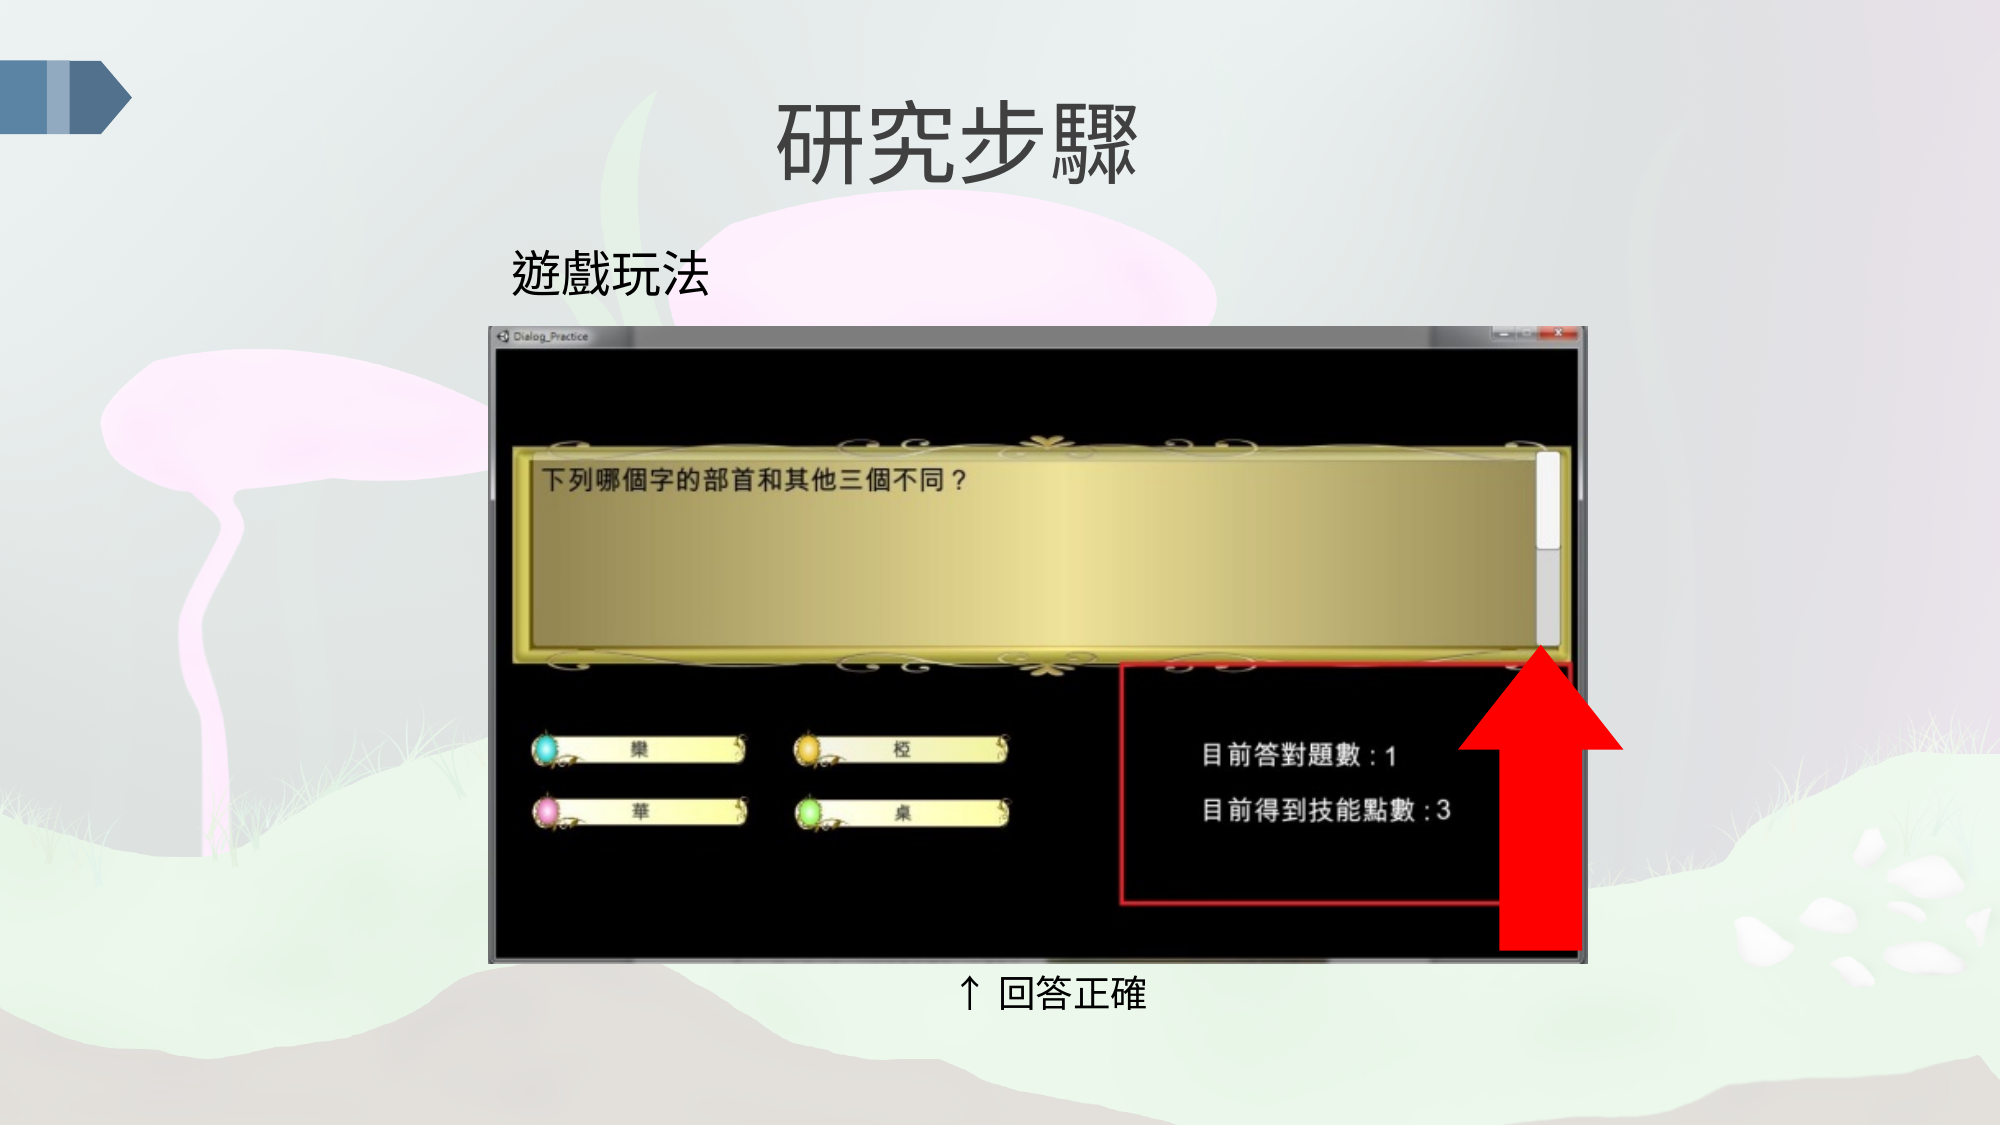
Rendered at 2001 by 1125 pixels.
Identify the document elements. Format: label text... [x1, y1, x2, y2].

text_box [1588, 703, 1626, 751]
text_box 研究步驟 [759, 45, 1157, 204]
text_box 遊戲玩法 [496, 235, 775, 310]
picture [488, 326, 1588, 964]
text_box ↑回答正確 [937, 964, 1164, 1023]
